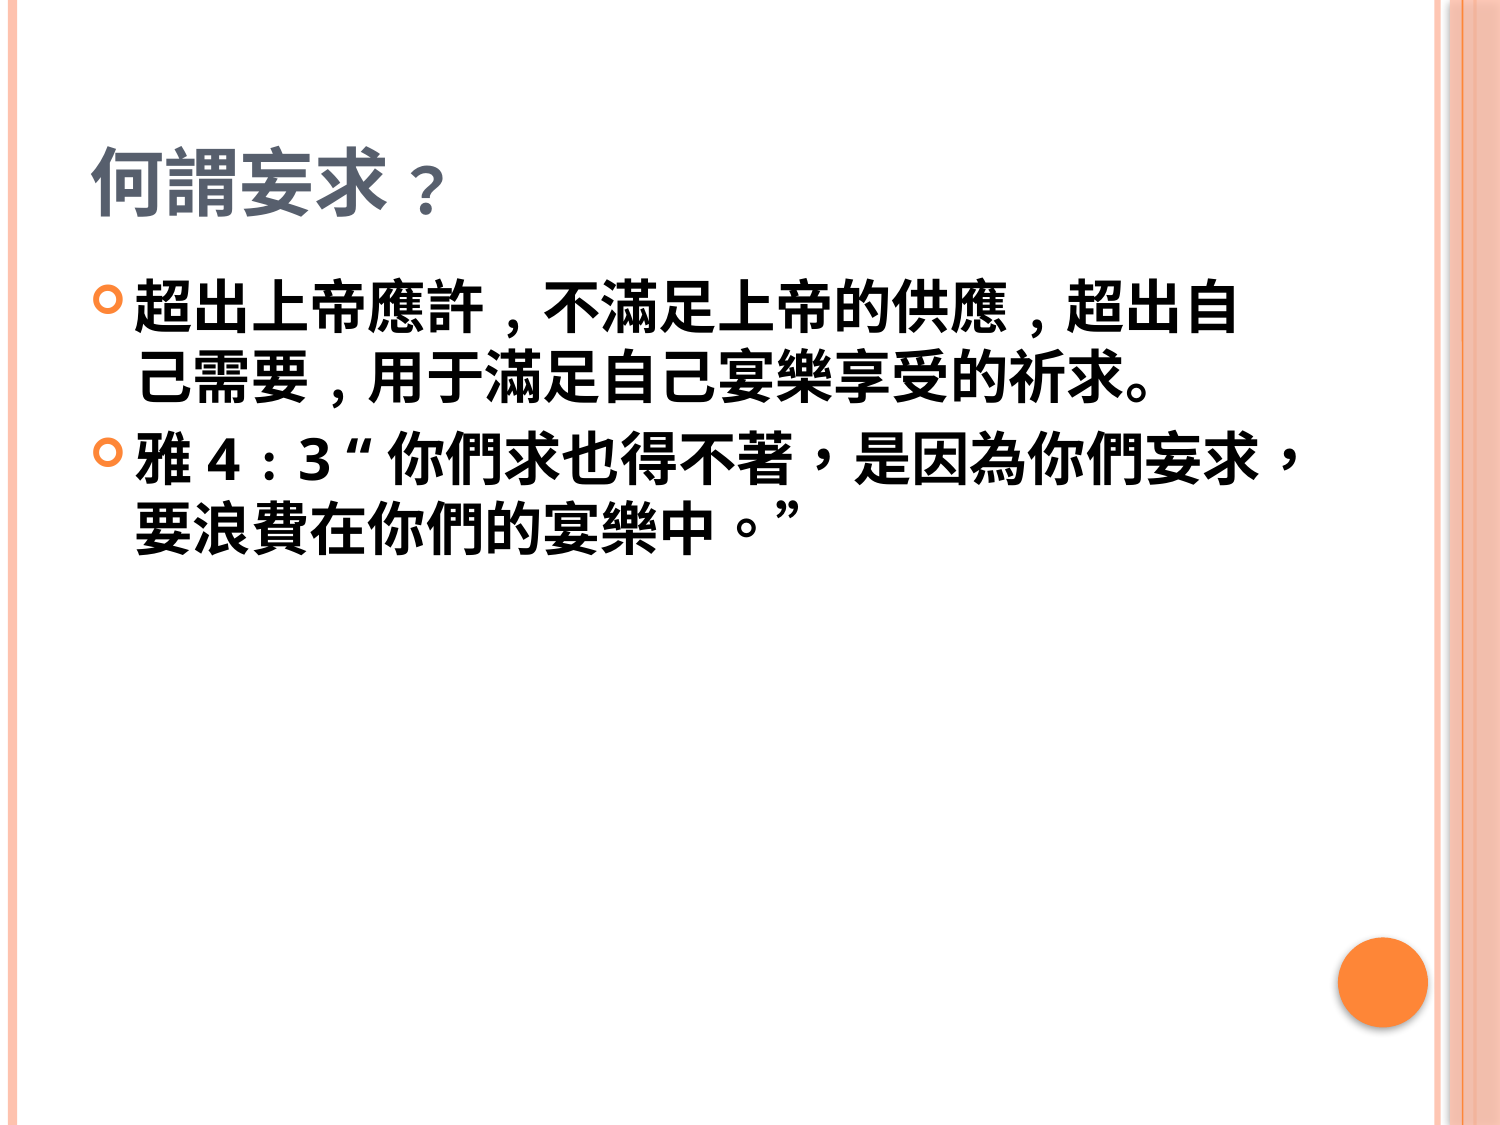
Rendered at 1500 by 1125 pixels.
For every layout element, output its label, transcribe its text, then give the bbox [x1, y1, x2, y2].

title 何謂妄求﹖ [75, 45, 1300, 233]
list 超出上帝應許﹐不滿足上帝的供應﹐超出自己需要﹐用于滿足自己宴樂享受的祈求。 雅4﹕3 “你們求也得不著，是因為你們妄求，要浪費在你們的宴樂中。” [75, 262, 1300, 1062]
